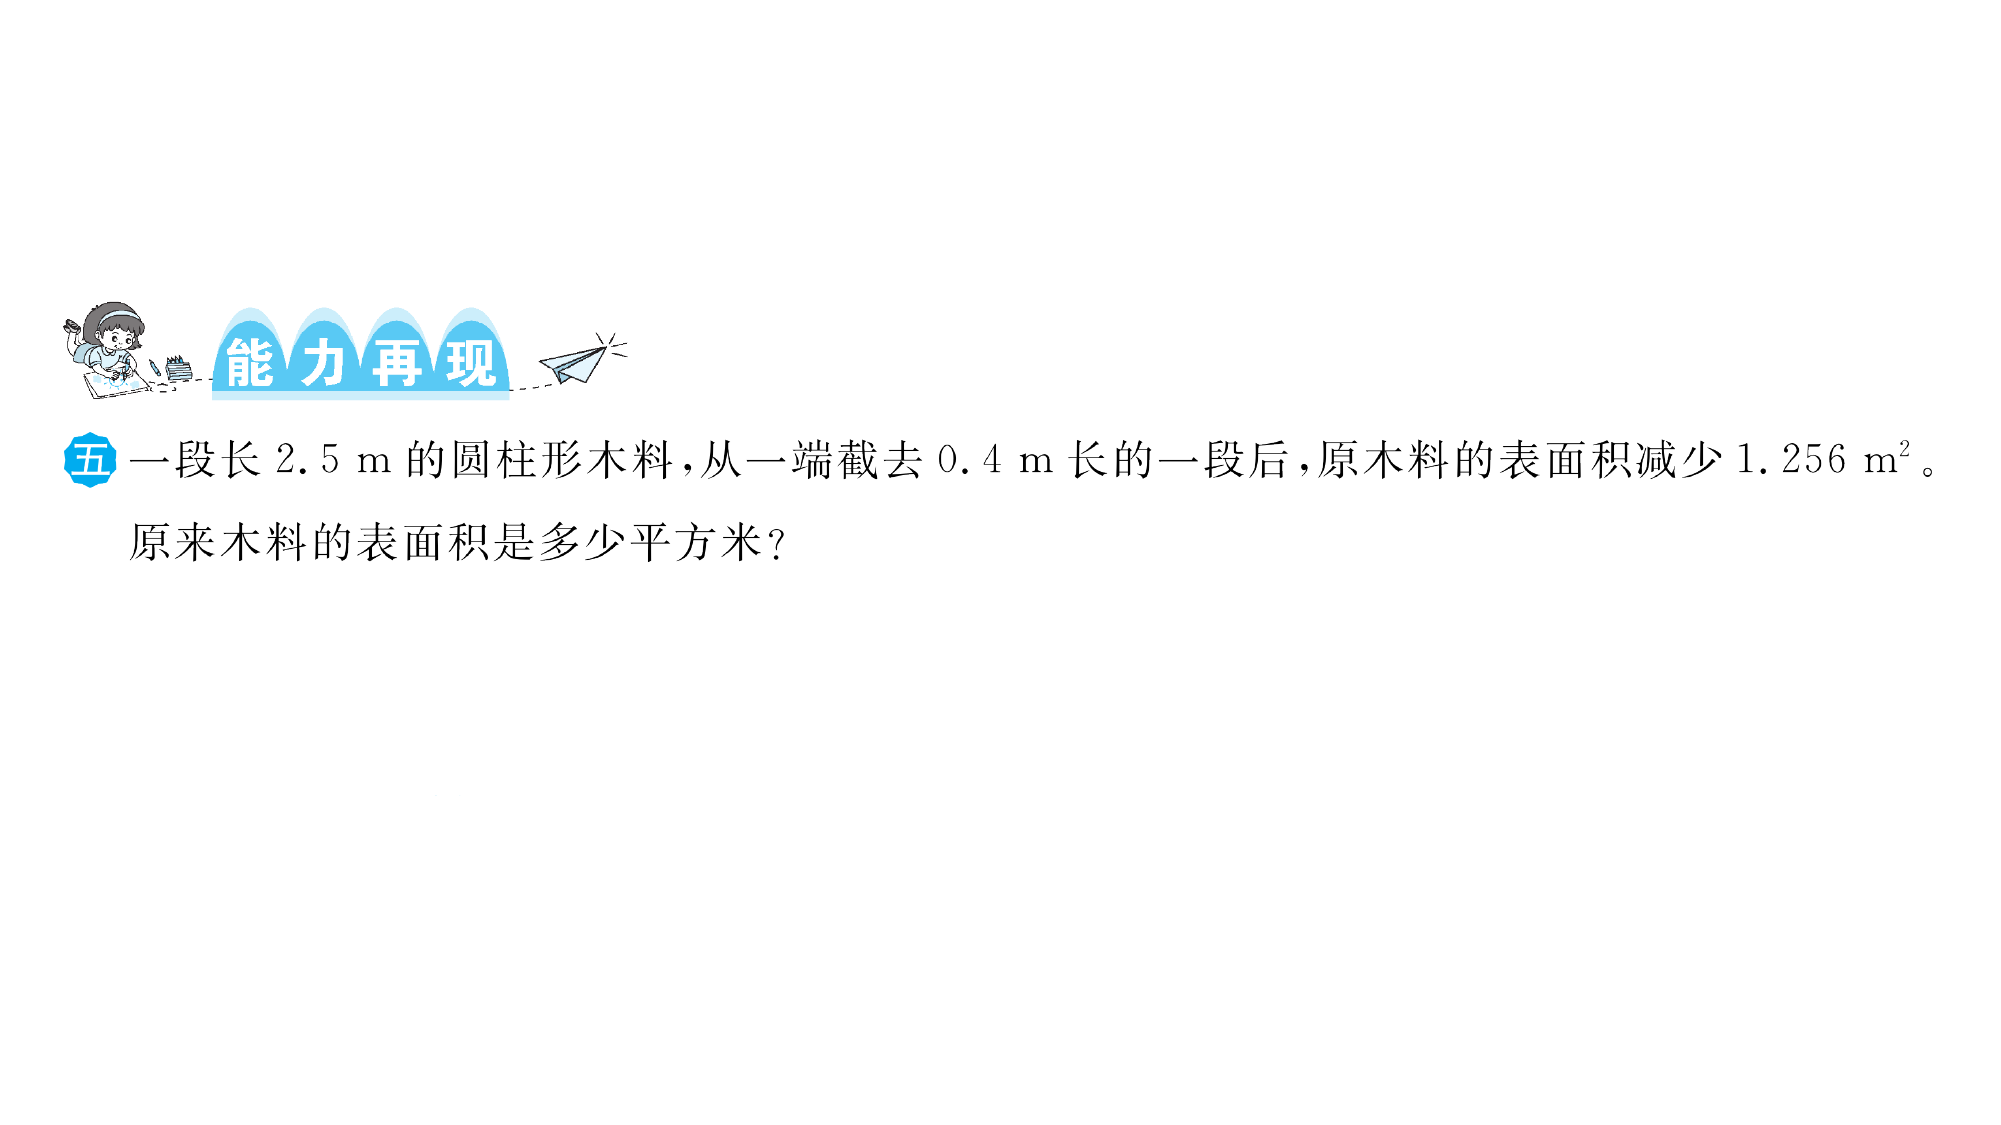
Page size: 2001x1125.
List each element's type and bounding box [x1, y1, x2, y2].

picture [58, 259, 1949, 819]
